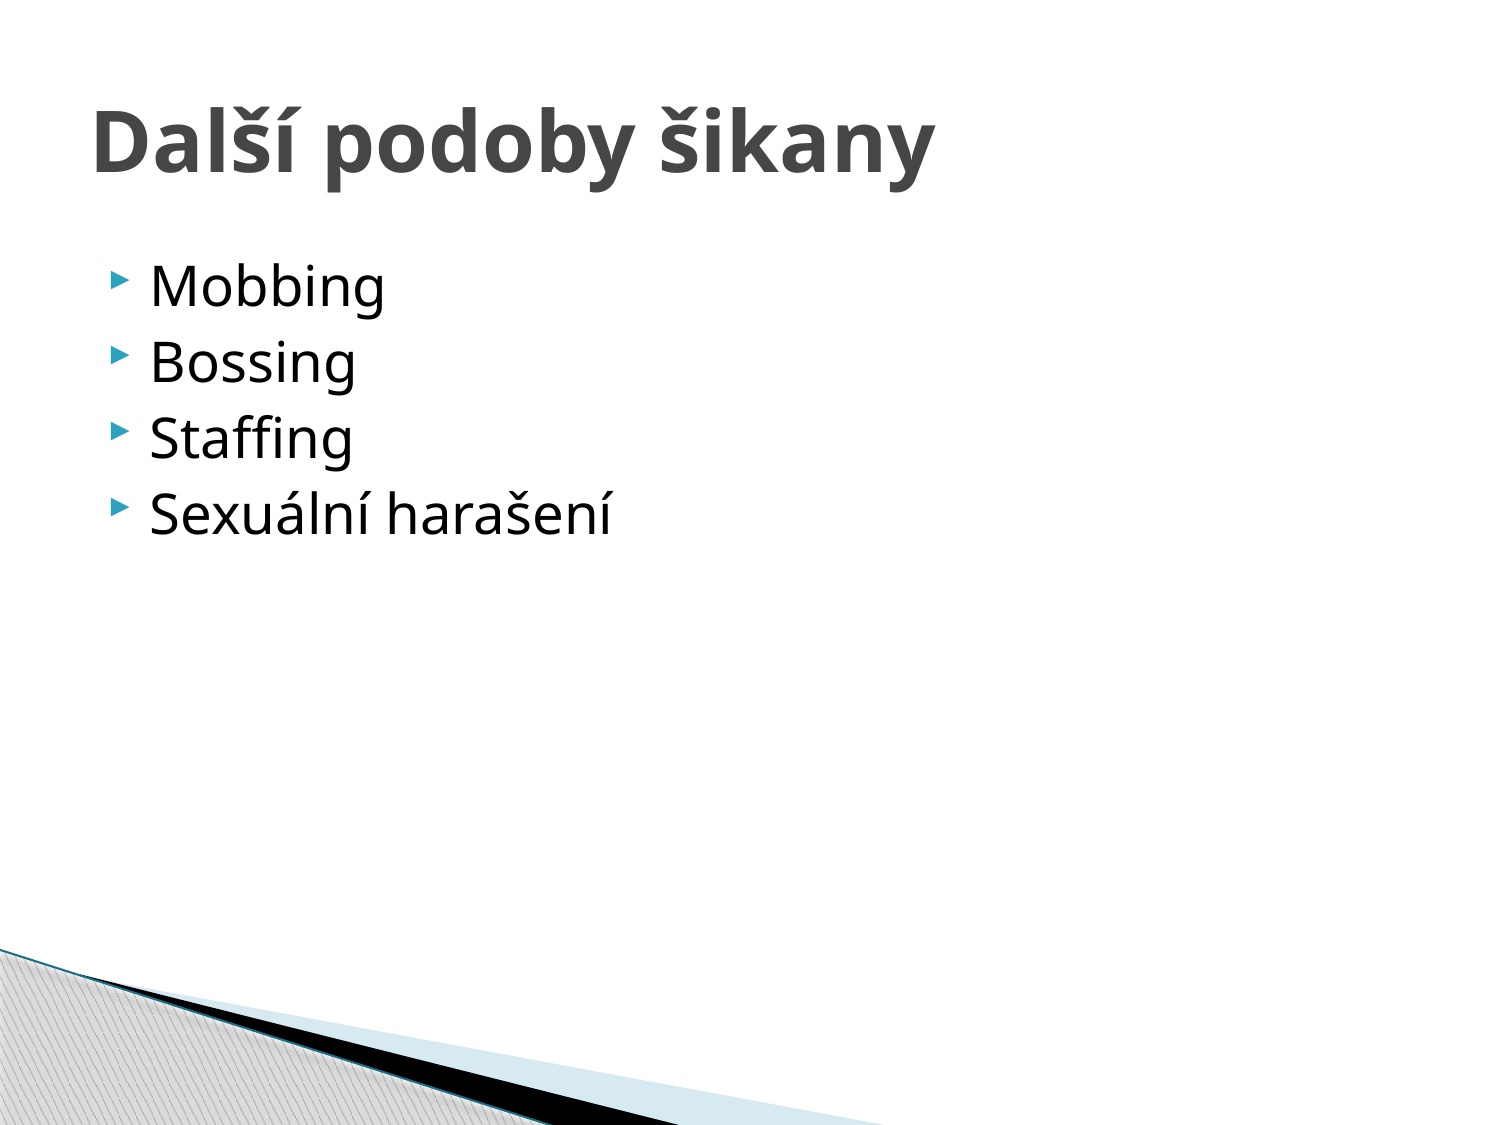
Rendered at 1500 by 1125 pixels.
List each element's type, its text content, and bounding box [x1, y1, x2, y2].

title Další podoby šikany [75, 45, 1425, 233]
list Mobbing Bossing Staffing Sexuální harašení [75, 243, 1425, 986]
